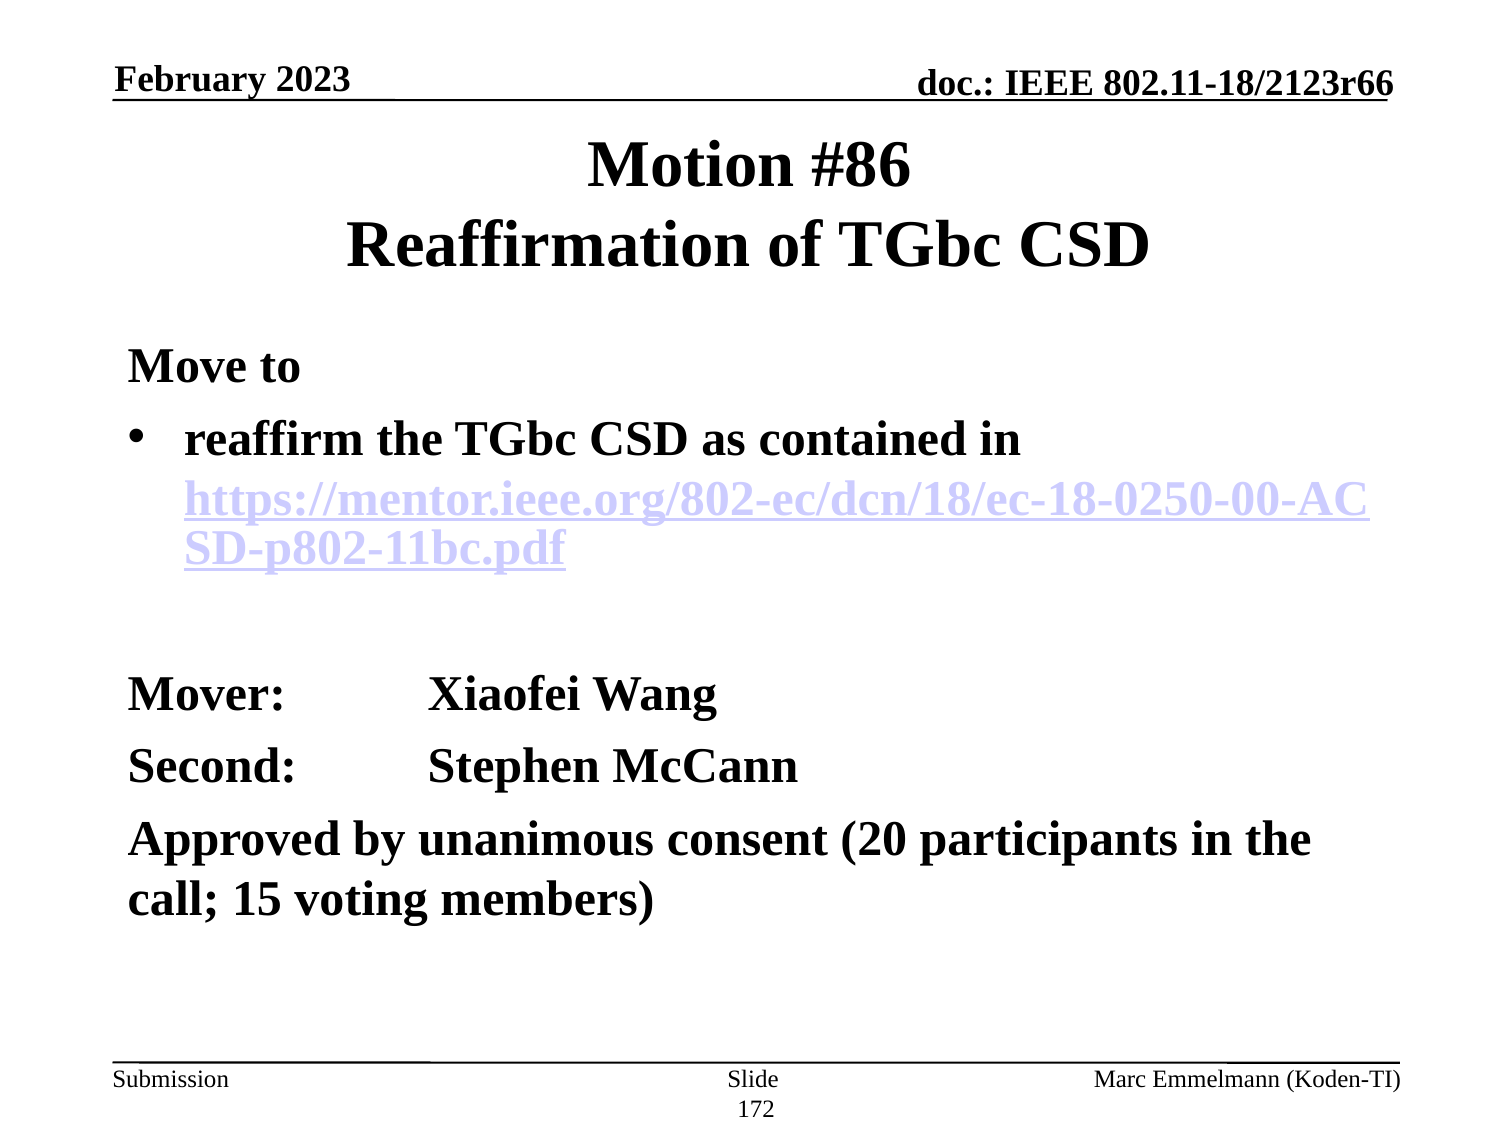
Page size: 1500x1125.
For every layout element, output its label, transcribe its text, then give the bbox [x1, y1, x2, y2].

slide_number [114, 54, 423, 100]
title Motion #86 Reaffirmation of TGbc CSD [112, 112, 1388, 288]
list Move to reaffirm the TGbc CSD as contained in https://mentor.ieee.org/802-ec/dcn/18/ec-18-0250-00-ACSD-p802-11bc.pdf Mover: Xiaofei Wang Second: Stephen McCann Approved by unanimous consent (20 participants in the call; 15 voting members) [112, 324, 1388, 1000]
footer Marc Emmelmann (Koden-TI) [878, 1061, 1402, 1093]
slide_number Slide 172 [712, 1061, 800, 1123]
